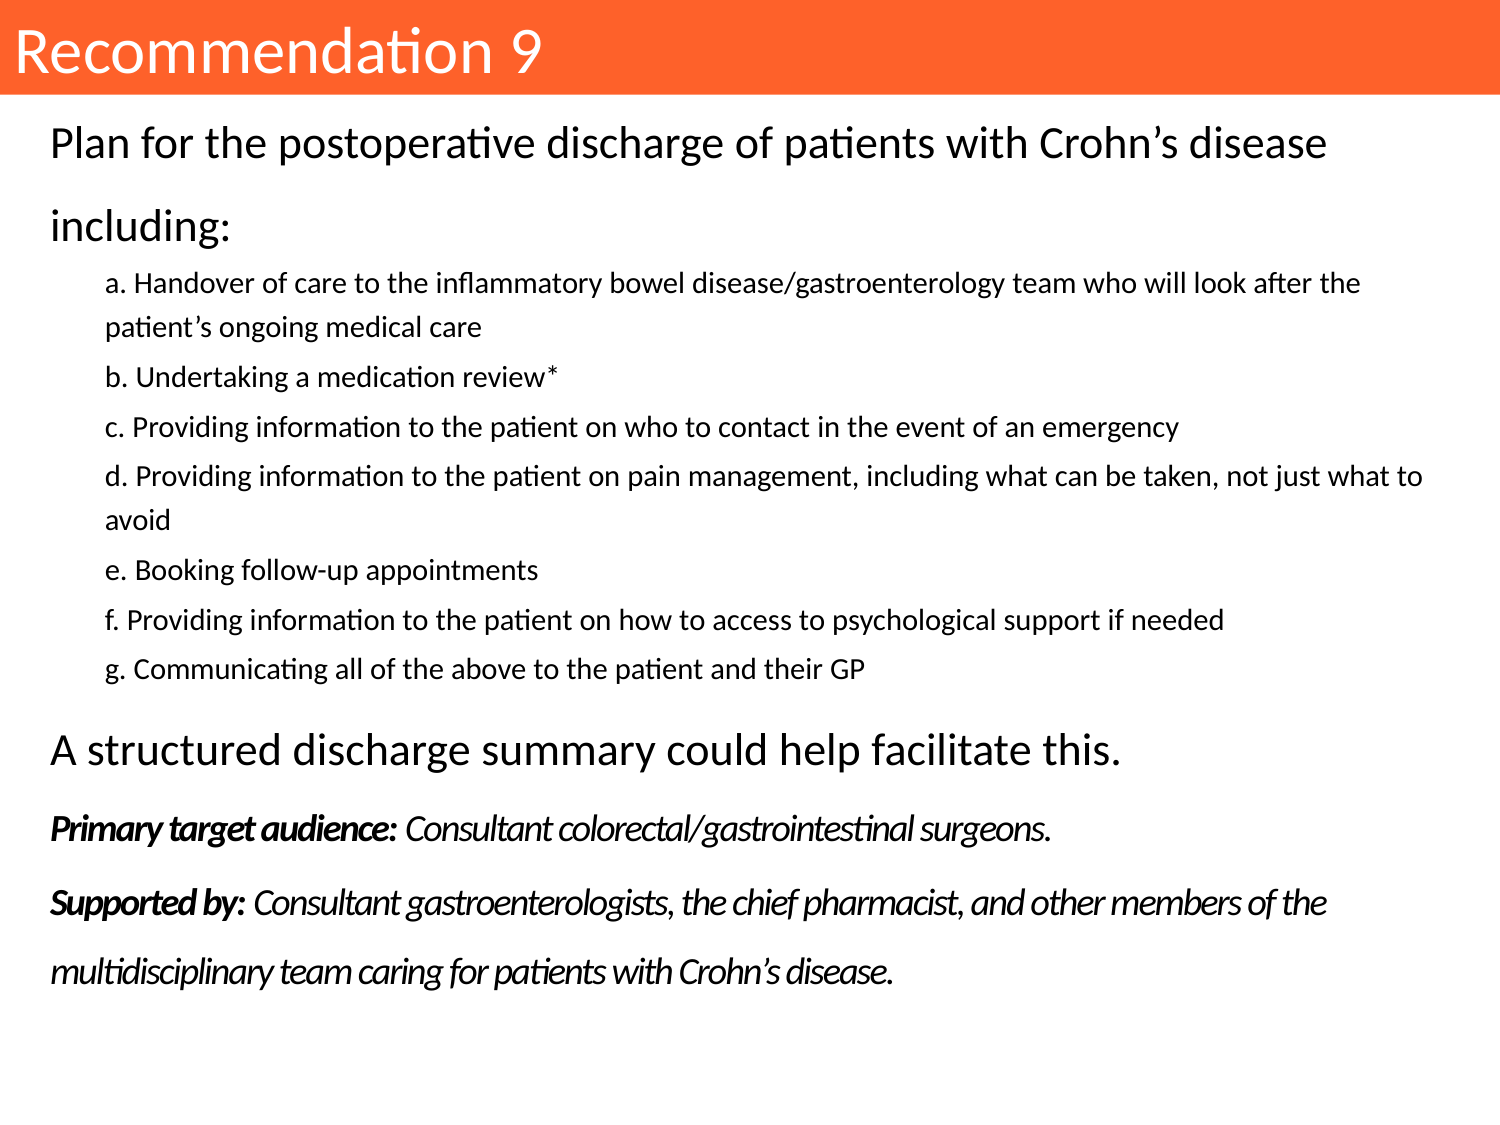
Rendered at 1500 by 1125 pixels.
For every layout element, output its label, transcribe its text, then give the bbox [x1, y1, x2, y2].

list Plan for the postoperative discharge of patients with Crohn’s disease including: a. Handover of care to the inflammatory bowel disease/gastroenterology team who will look after the patient’s ongoing medical care b. Undertaking a medication review* c. Providing information to the patient on who to contact in the event of an emergency d. Providing information to the patient on pain management, including what can be taken, not just what to avoid e. Booking follow-up appointments f. Providing information to the patient on how to access to psychological support if needed g. Communicating all of the above to the patient and their GP A structured discharge summary could help facilitate this. Primary target audience: Consultant colorectal/gastrointestinal surgeons. Supported by: Consultant gastroenterologists, the chief pharmacist, and other members of the multidisciplinary team caring for patients with Crohn’s disease. [34, 95, 1474, 1019]
text_box Recommendation 9 [0, 0, 1500, 95]
